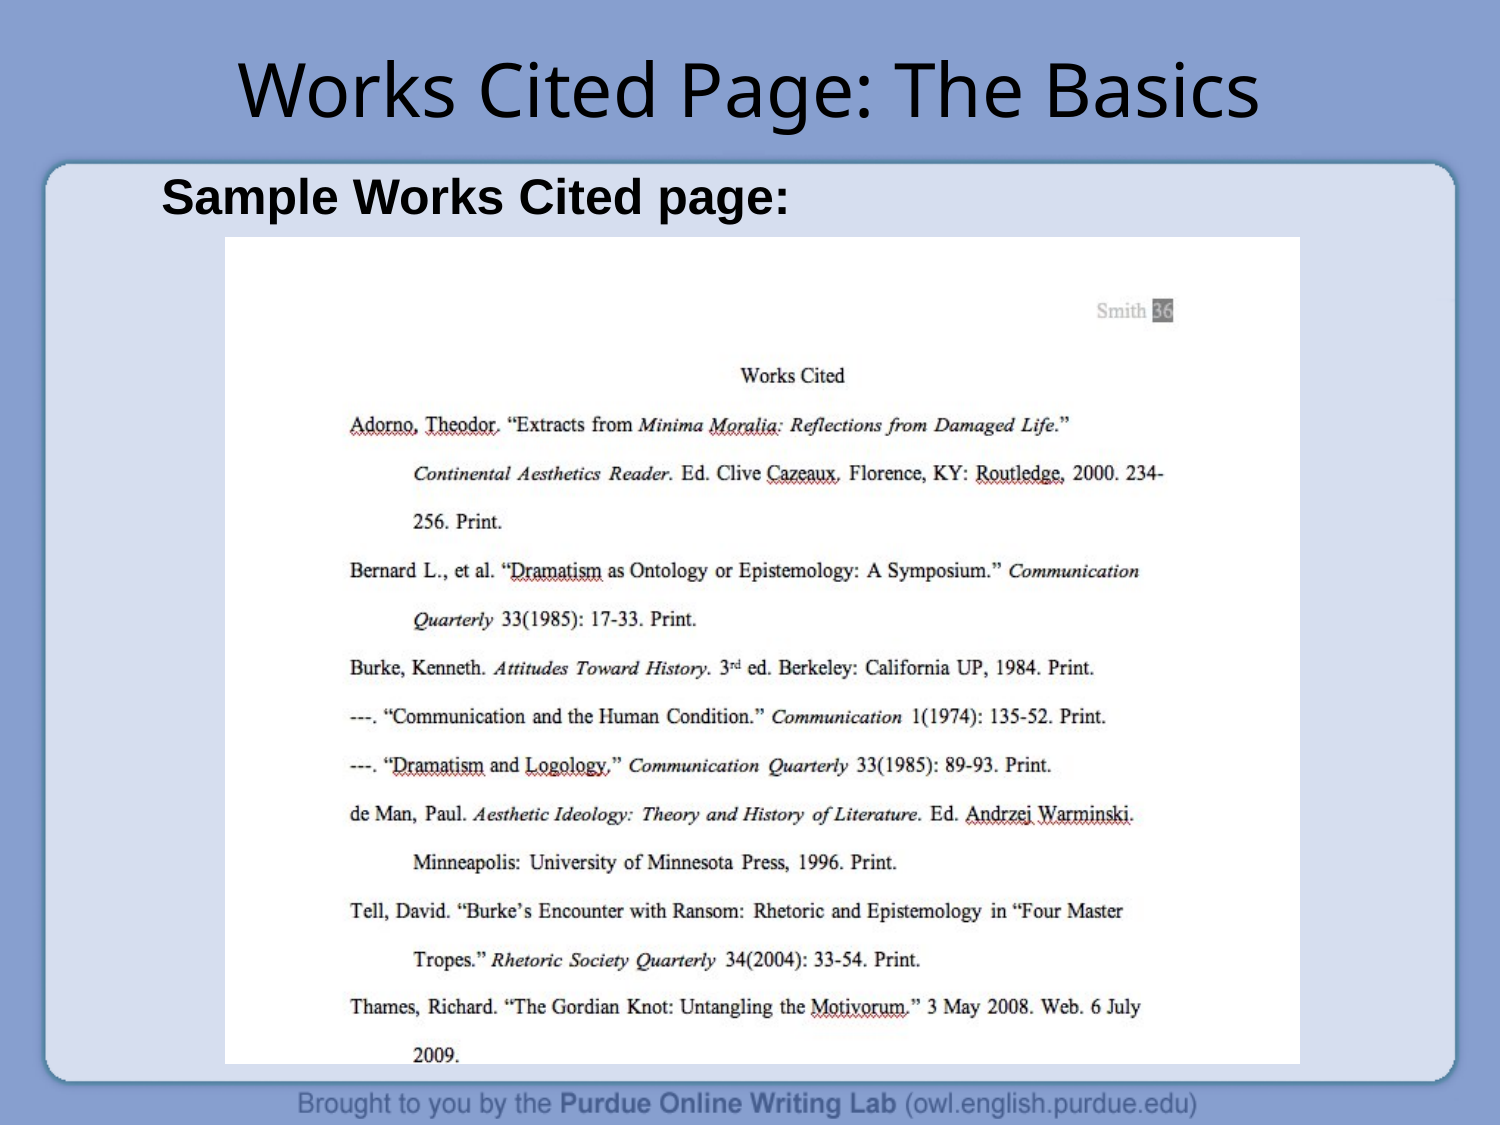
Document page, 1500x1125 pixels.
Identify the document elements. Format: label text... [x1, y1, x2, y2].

text_box [62, 174, 1425, 280]
picture [0, 0, 1500, 1125]
text_box Sample Works Cited page: [146, 156, 806, 232]
title Works Cited Page: The Basics [112, 12, 1388, 163]
